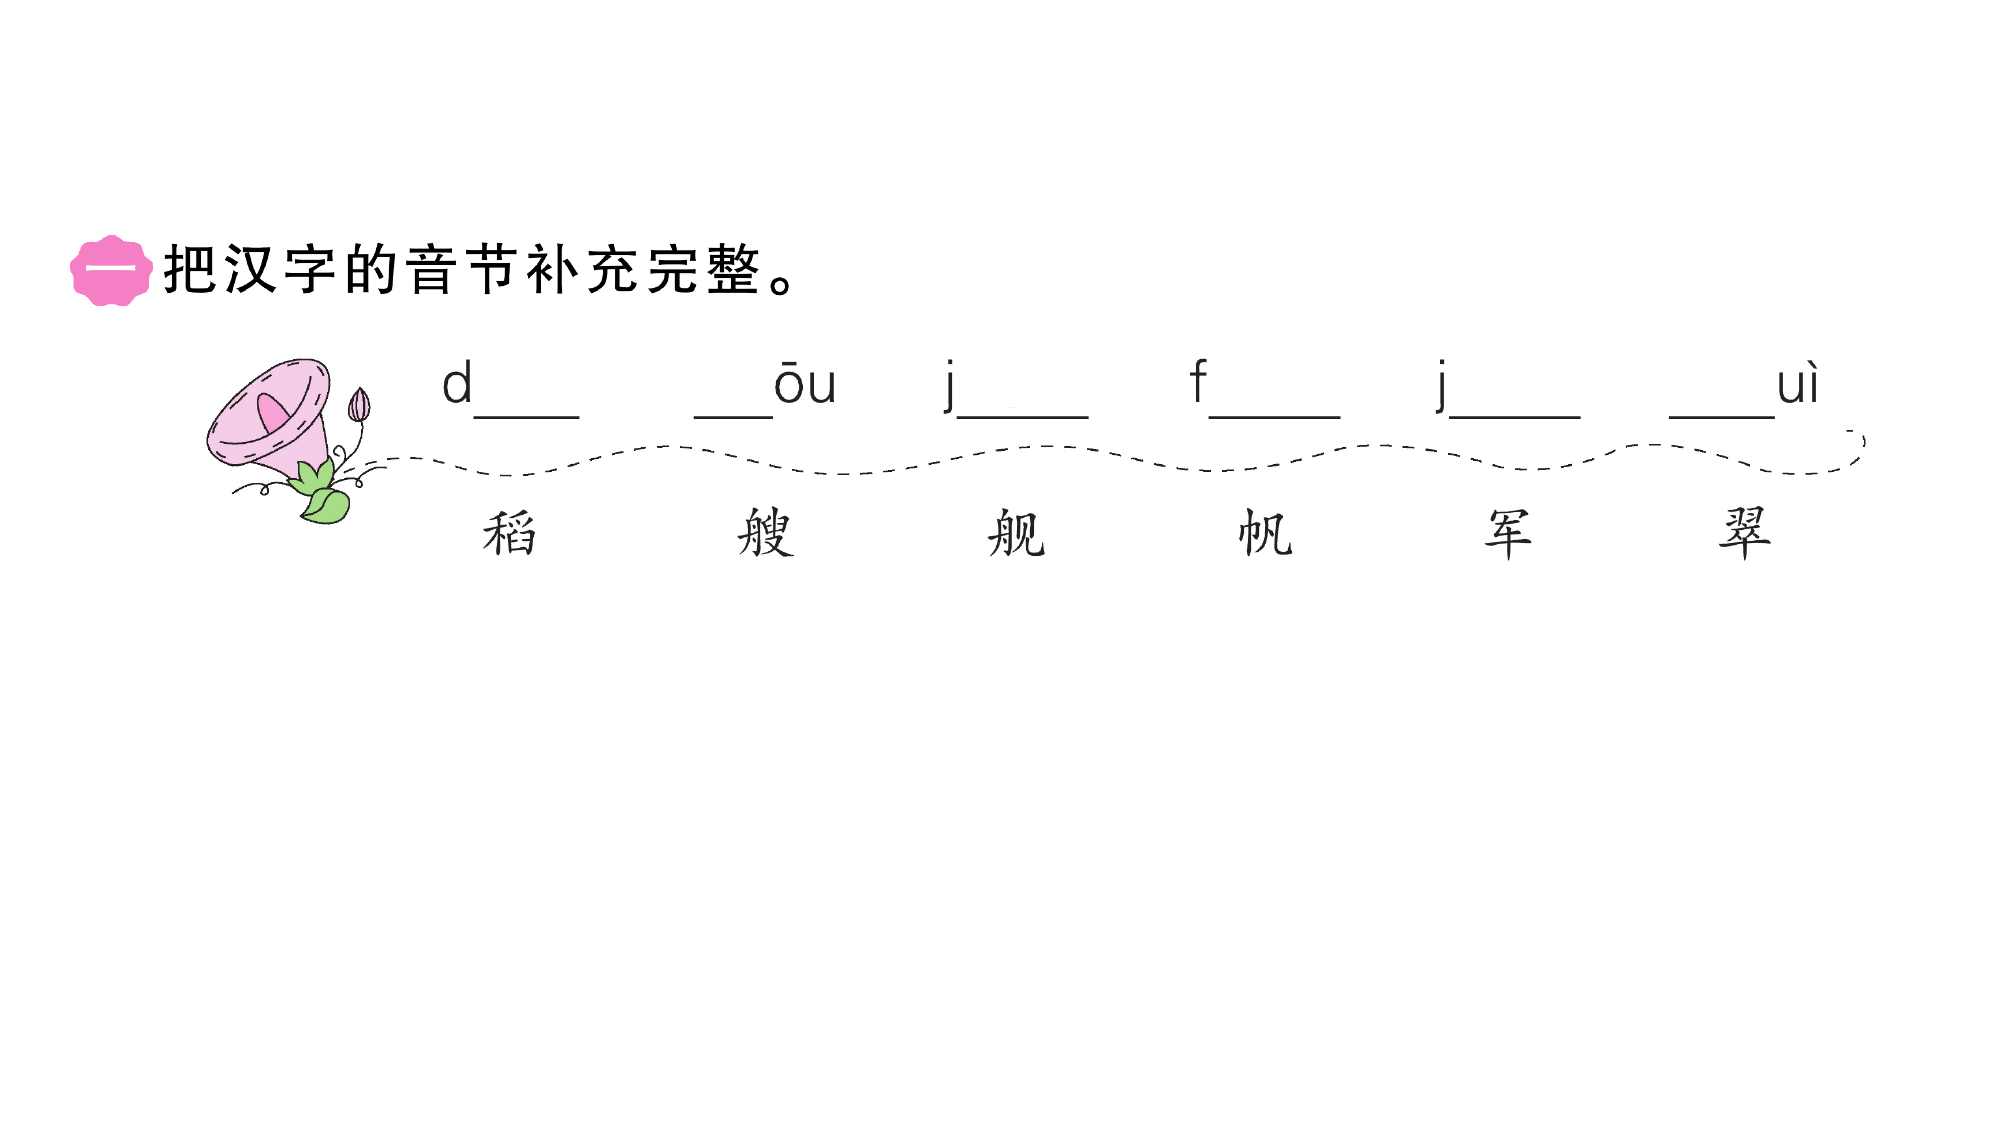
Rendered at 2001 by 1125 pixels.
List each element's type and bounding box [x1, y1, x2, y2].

picture [66, 196, 1957, 585]
